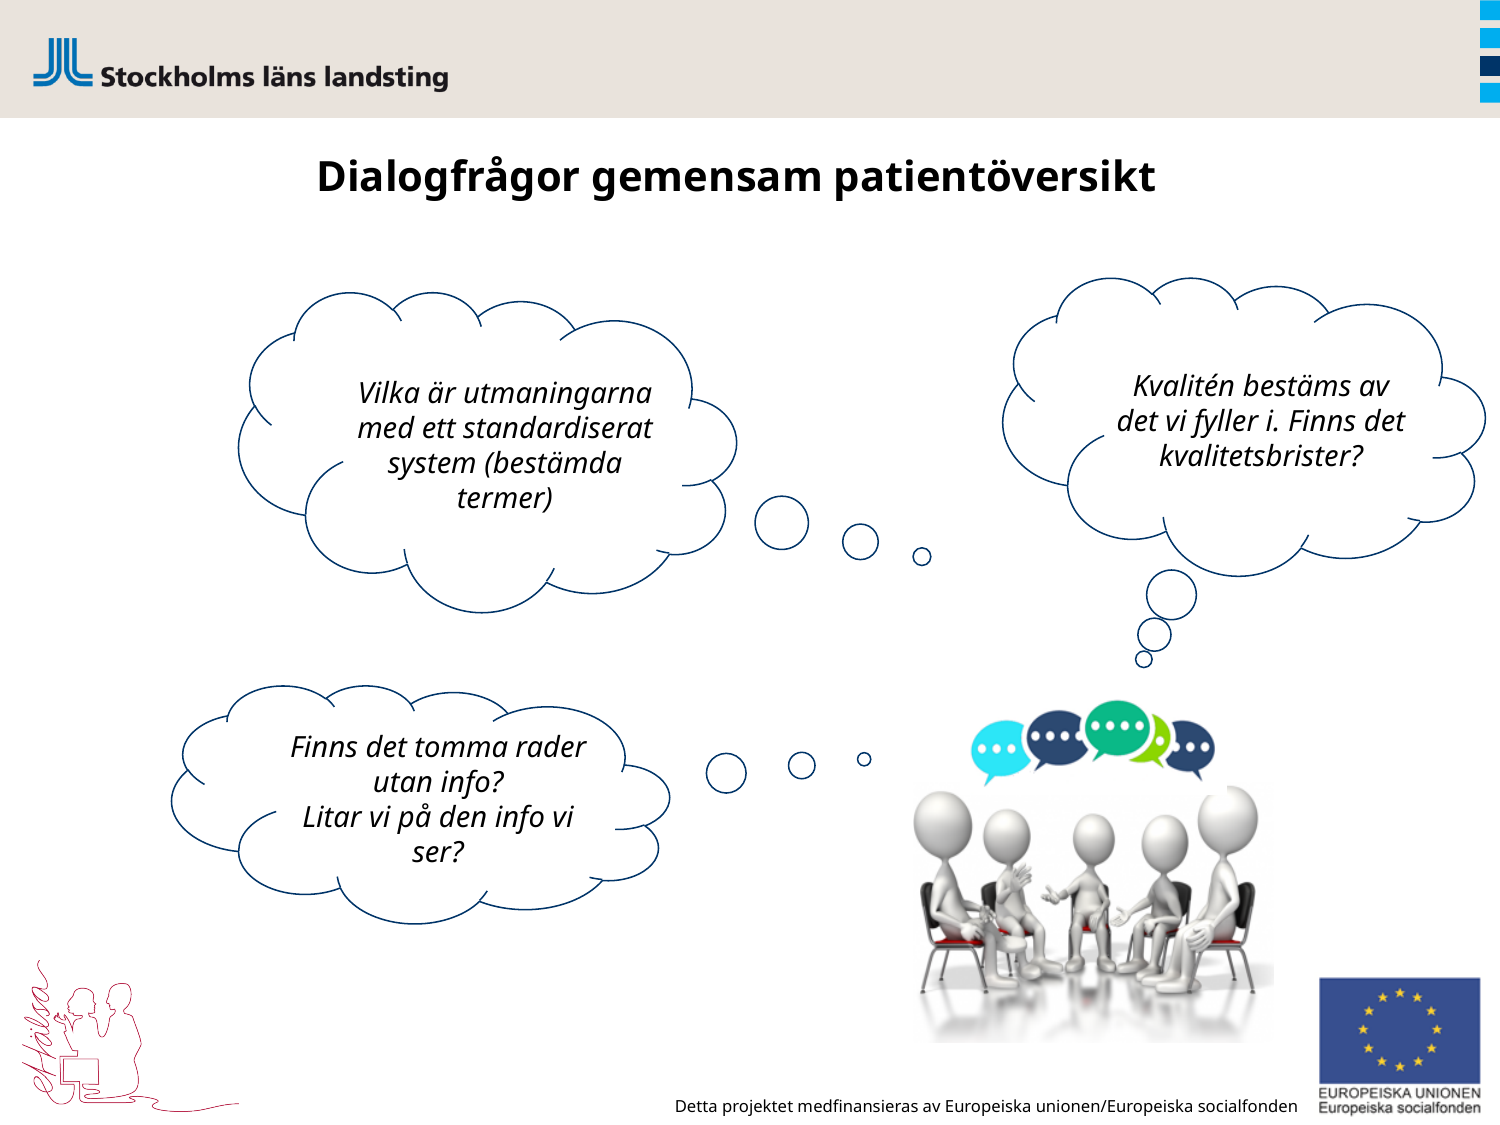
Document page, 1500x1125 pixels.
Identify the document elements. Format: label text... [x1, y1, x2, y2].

text_box Kvalitén bestäms av det vi fyller i. Finns det kvalitetsbrister? [1002, 278, 1486, 577]
picture [1314, 972, 1486, 1117]
title Dialogfrågor gemensam patientöversikt [104, 105, 1369, 243]
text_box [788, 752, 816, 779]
text_box Finns det tomma rader utan info? Litar vi på den info vi ser? [706, 753, 747, 794]
picture [25, 31, 453, 98]
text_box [913, 684, 1274, 1044]
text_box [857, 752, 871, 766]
text_box Kvalitén bestäms av det vi fyller i. Finns det kvalitetsbrister? [1135, 570, 1197, 668]
text_box Finns det tomma rader utan info? Litar vi på den info vi ser? [171, 685, 670, 924]
text_box Vilka är utmaningarna med ett standardiserat system (bestämda termer) [755, 496, 809, 550]
picture [0, 960, 239, 1116]
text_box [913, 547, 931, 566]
text_box Vilka är utmaningarna med ett standardiserat system (bestämda termer) [238, 292, 737, 613]
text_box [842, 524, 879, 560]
